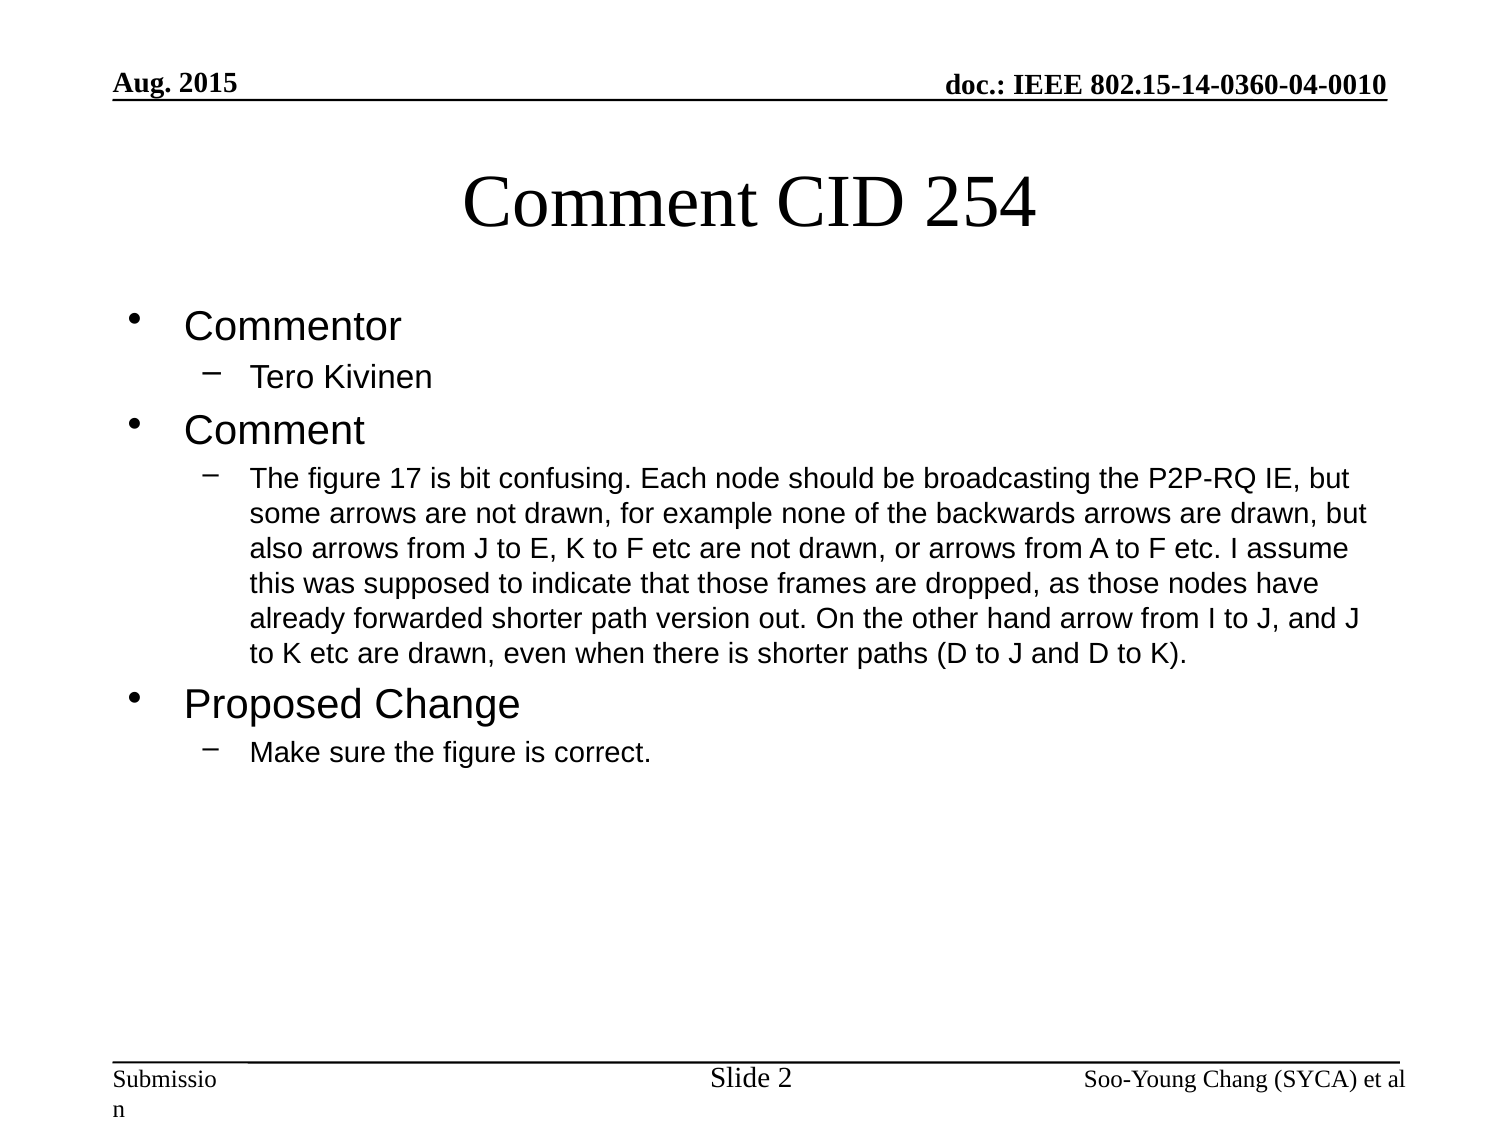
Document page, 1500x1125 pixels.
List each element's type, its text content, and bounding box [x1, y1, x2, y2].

list Commentor Tero Kivinen Comment The figure 17 is bit confusing. Each node should be broadcasting the P2P-RQ IE, but some arrows are not drawn, for example none of the backwards arrows are drawn, but also arrows from J to E, K to F etc are not drawn, or arrows from A to F etc. I assume this was supposed to indicate that those frames are dropped, as those nodes have already forwarded shorter path version out. On the other hand arrow from I to J, and J to K etc are drawn, even when there is shorter paths (D to J and D to K). Proposed Change Make sure the figure is correct. [112, 290, 1400, 1001]
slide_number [112, 62, 376, 99]
slide_number Slide 2 [619, 1058, 883, 1095]
title Comment CID 254 [112, 125, 1388, 268]
footer Soo-Young Chang (SYCA) et al [899, 1061, 1413, 1093]
